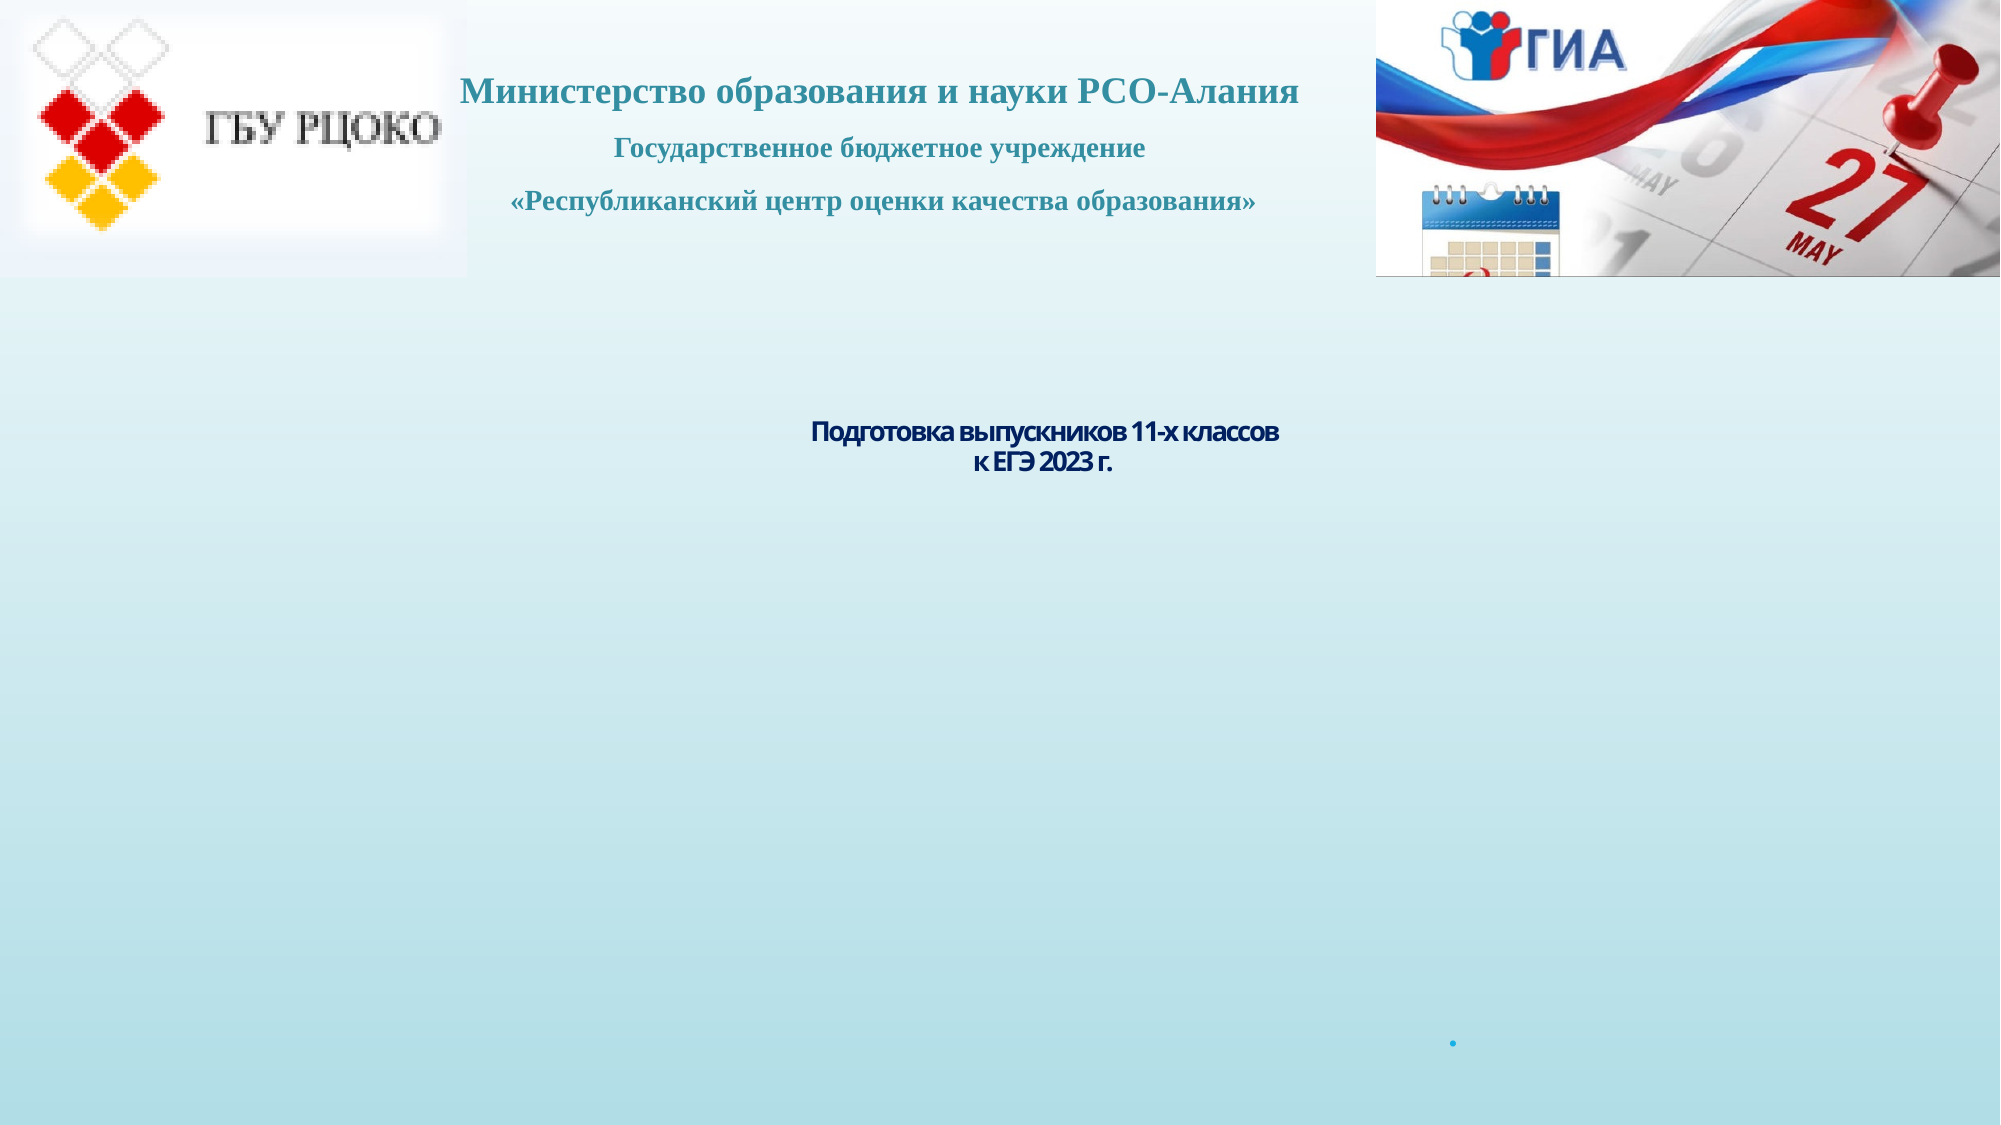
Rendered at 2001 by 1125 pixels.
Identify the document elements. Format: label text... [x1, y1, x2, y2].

picture [0, 0, 467, 277]
title Подготовка выпускников 11-х классов к ЕГЭ 2023 г. [162, 329, 1925, 487]
text_box Министерство образования и науки РСО-Алания Государственное бюджетное учреждение «Республиканский центр оценки качества образования» [380, 36, 1380, 311]
picture [1376, 0, 2000, 277]
text_box . [834, 935, 1473, 1125]
